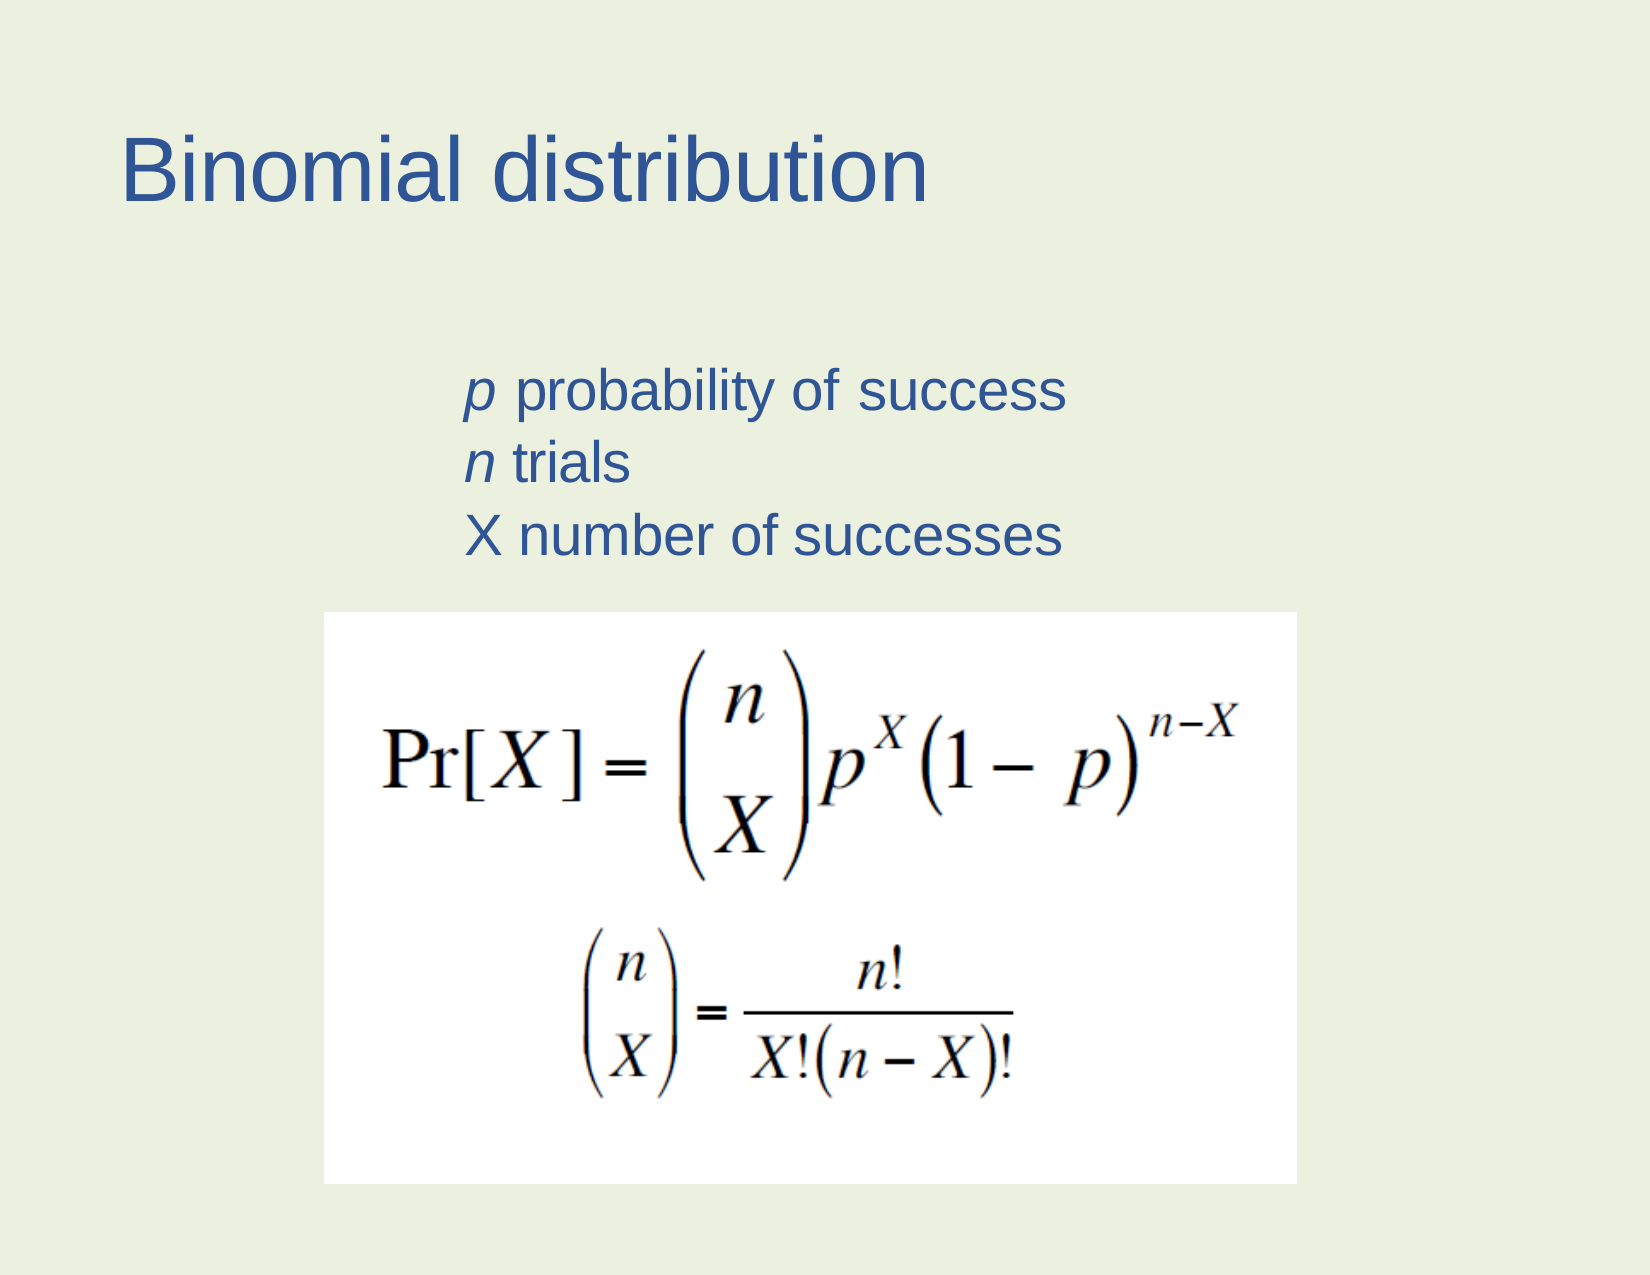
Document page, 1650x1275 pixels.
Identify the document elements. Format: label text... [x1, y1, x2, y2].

picture [324, 612, 1298, 1184]
text_box p probability of success n trials X number of successes [462, 349, 1425, 567]
text_box Binomial distribution [117, 106, 1338, 220]
